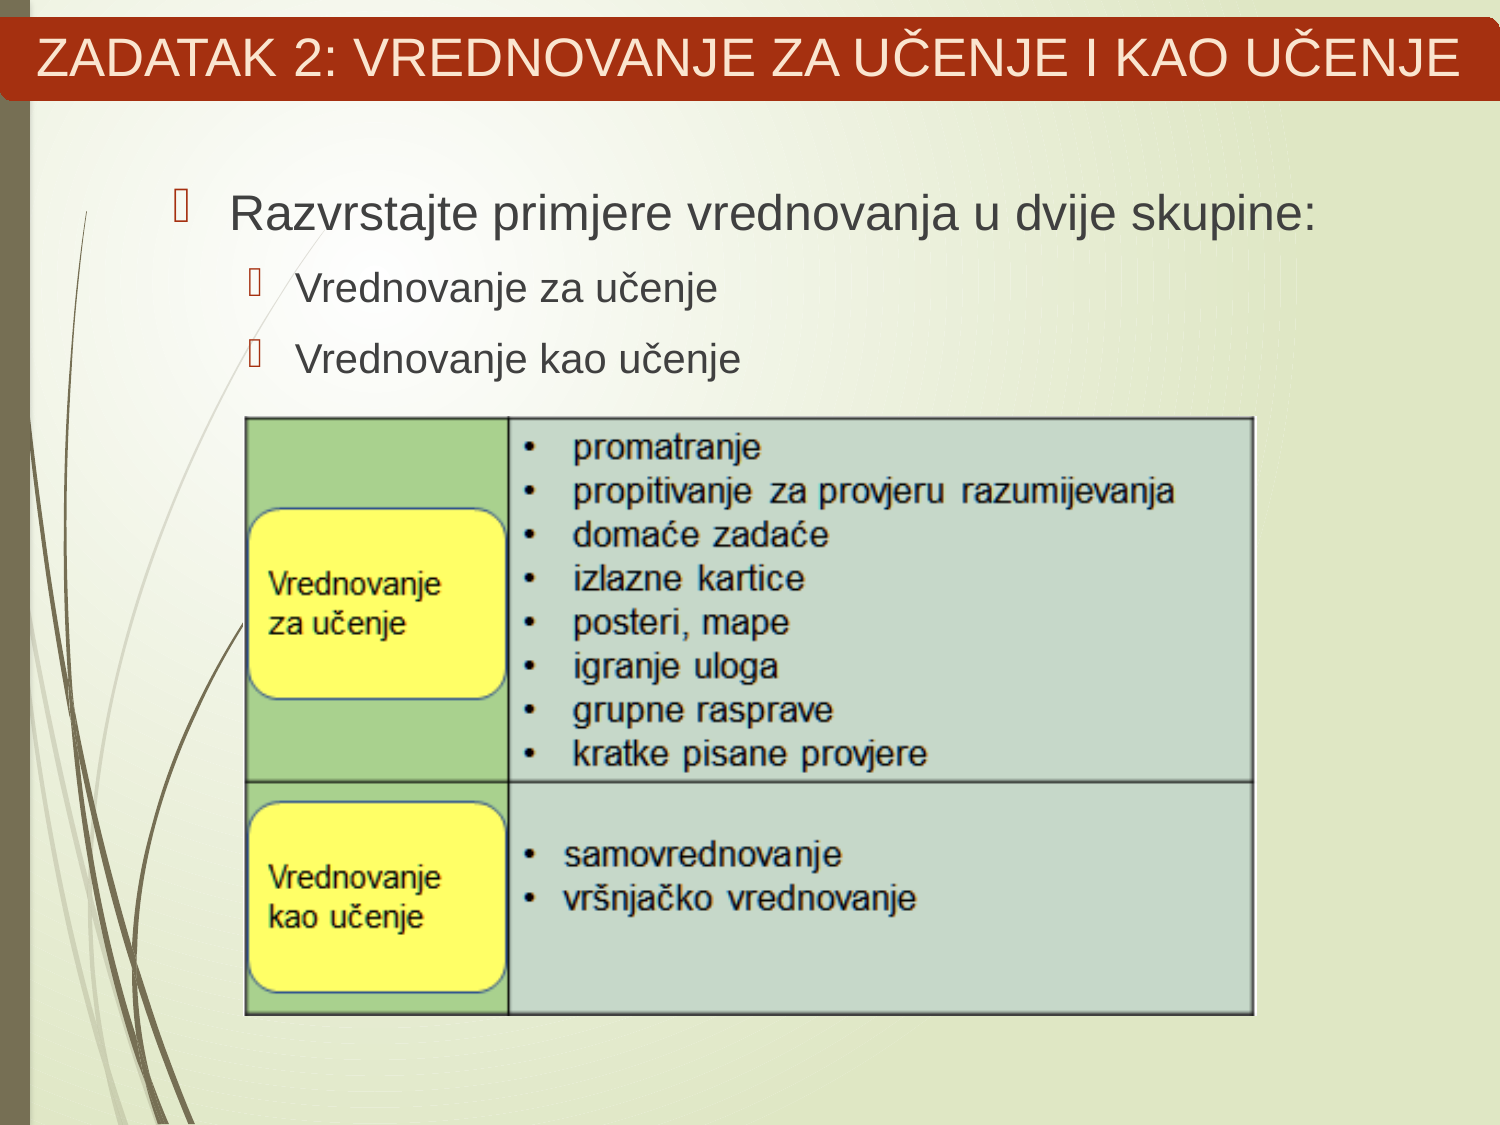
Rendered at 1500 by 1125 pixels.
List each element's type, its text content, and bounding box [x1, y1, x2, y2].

picture [243, 416, 1257, 1017]
list Razvrstajte primjere vrednovanja u dvije skupine: Vrednovanje za učenje Vrednovanje kao učenje [157, 172, 1473, 461]
title ZADATAK 2: VREDNOVANJE ZA UČENJE I KAO UČENJE [0, 14, 1500, 159]
